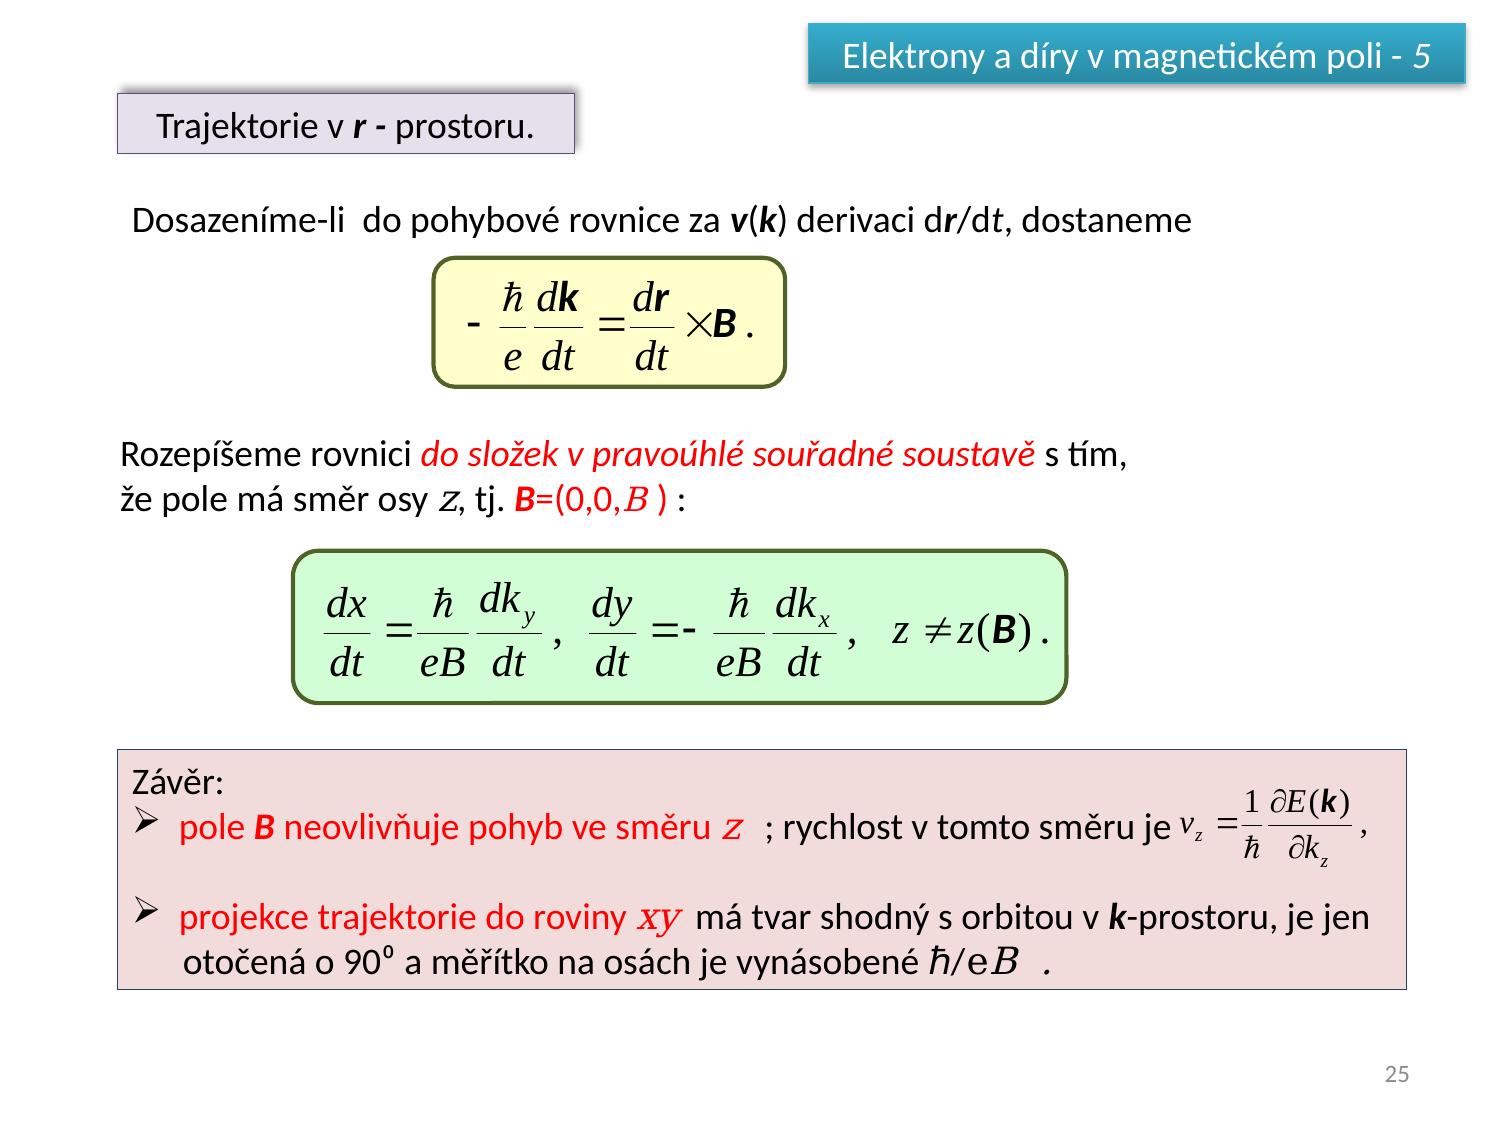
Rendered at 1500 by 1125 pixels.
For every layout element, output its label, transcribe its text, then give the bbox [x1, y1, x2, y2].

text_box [116, 187, 1325, 387]
text_box Trajektorie v r - prostoru. [117, 93, 575, 154]
text_box Elektrony a díry v magnetickém poli - 5 [808, 23, 1466, 84]
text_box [116, 749, 1407, 993]
slide_number 25 [1074, 1042, 1425, 1103]
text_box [105, 421, 1278, 704]
